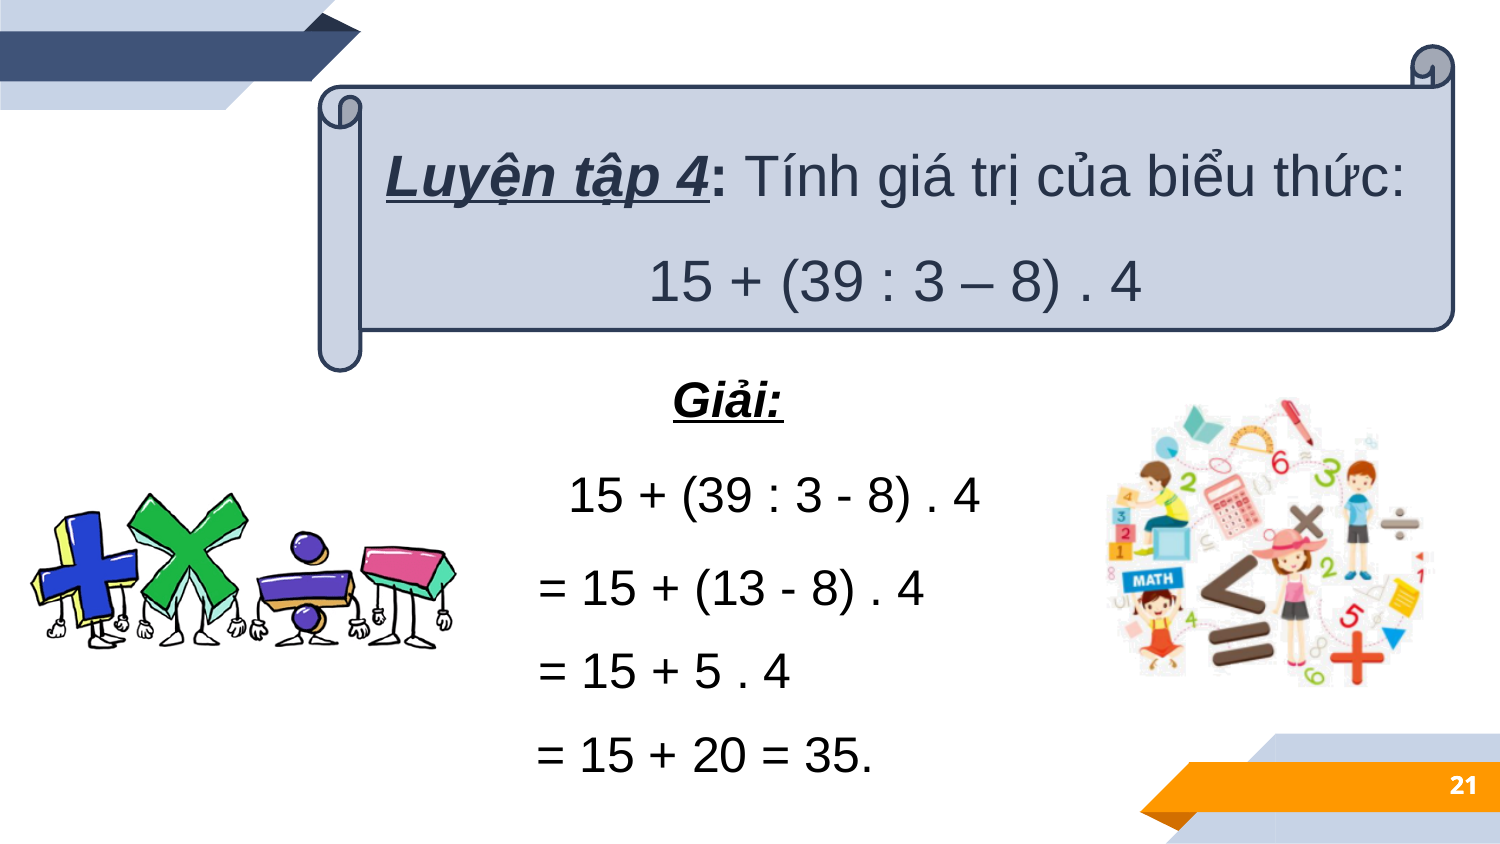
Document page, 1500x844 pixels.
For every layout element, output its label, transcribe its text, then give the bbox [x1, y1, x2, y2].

picture [1102, 397, 1440, 700]
text_box Giải: [657, 360, 950, 435]
text_box 21 [1249, 760, 1494, 813]
text_box = 15 + 5 . 4 [523, 631, 1024, 707]
text_box = 15 + (13 - 8) . 4 [523, 548, 1024, 624]
picture [29, 474, 473, 693]
text_box = 15 + 20 = 35. [521, 714, 1021, 790]
text_box 15 + (39 : 3 - 8) . 4 [553, 455, 1054, 531]
text_box Luyện tập 4: Tính giá trị của biểu thức: 15 + (39 : 3 – 8) . 4 [317, 44, 1456, 373]
